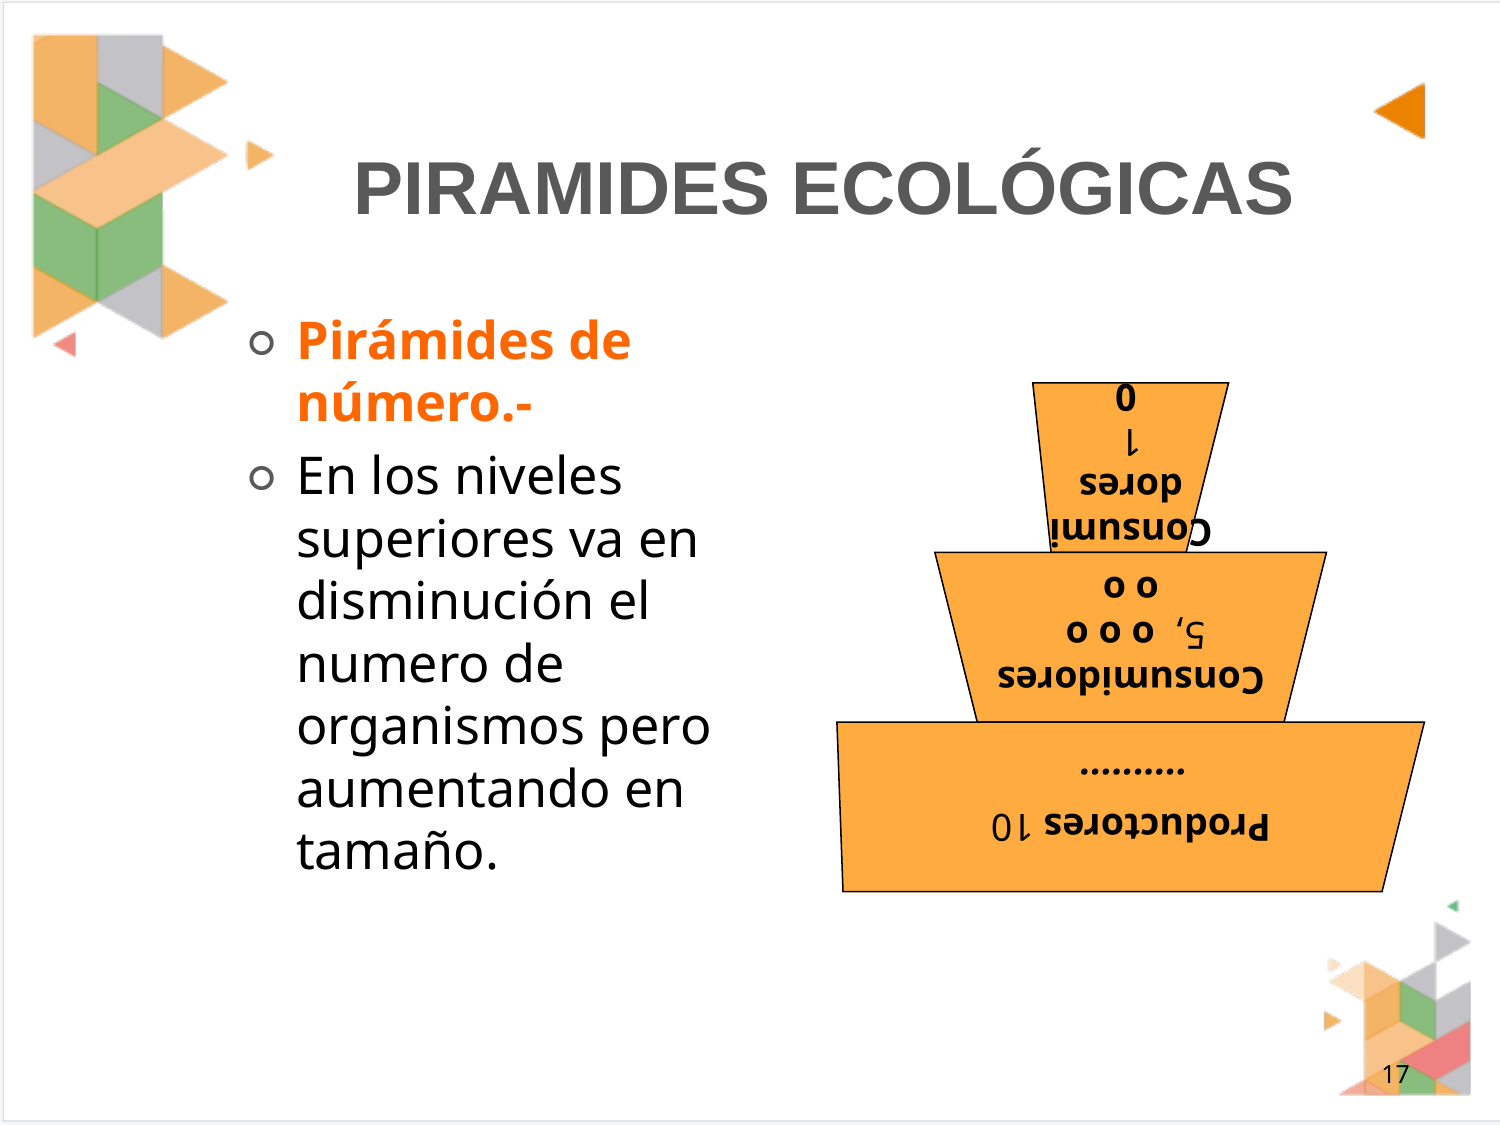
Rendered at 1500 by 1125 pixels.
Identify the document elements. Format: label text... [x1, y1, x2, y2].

list Pirámides de número.- En los niveles superiores va en disminución el numero de organismos pero aumentando en tamaño. [224, 299, 812, 975]
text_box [836, 382, 1425, 892]
picture [0, 0, 1500, 1125]
title PIRAMIDES ECOLÓGICAS [224, 49, 1425, 237]
text_box ‹#› [1074, 1024, 1425, 1100]
